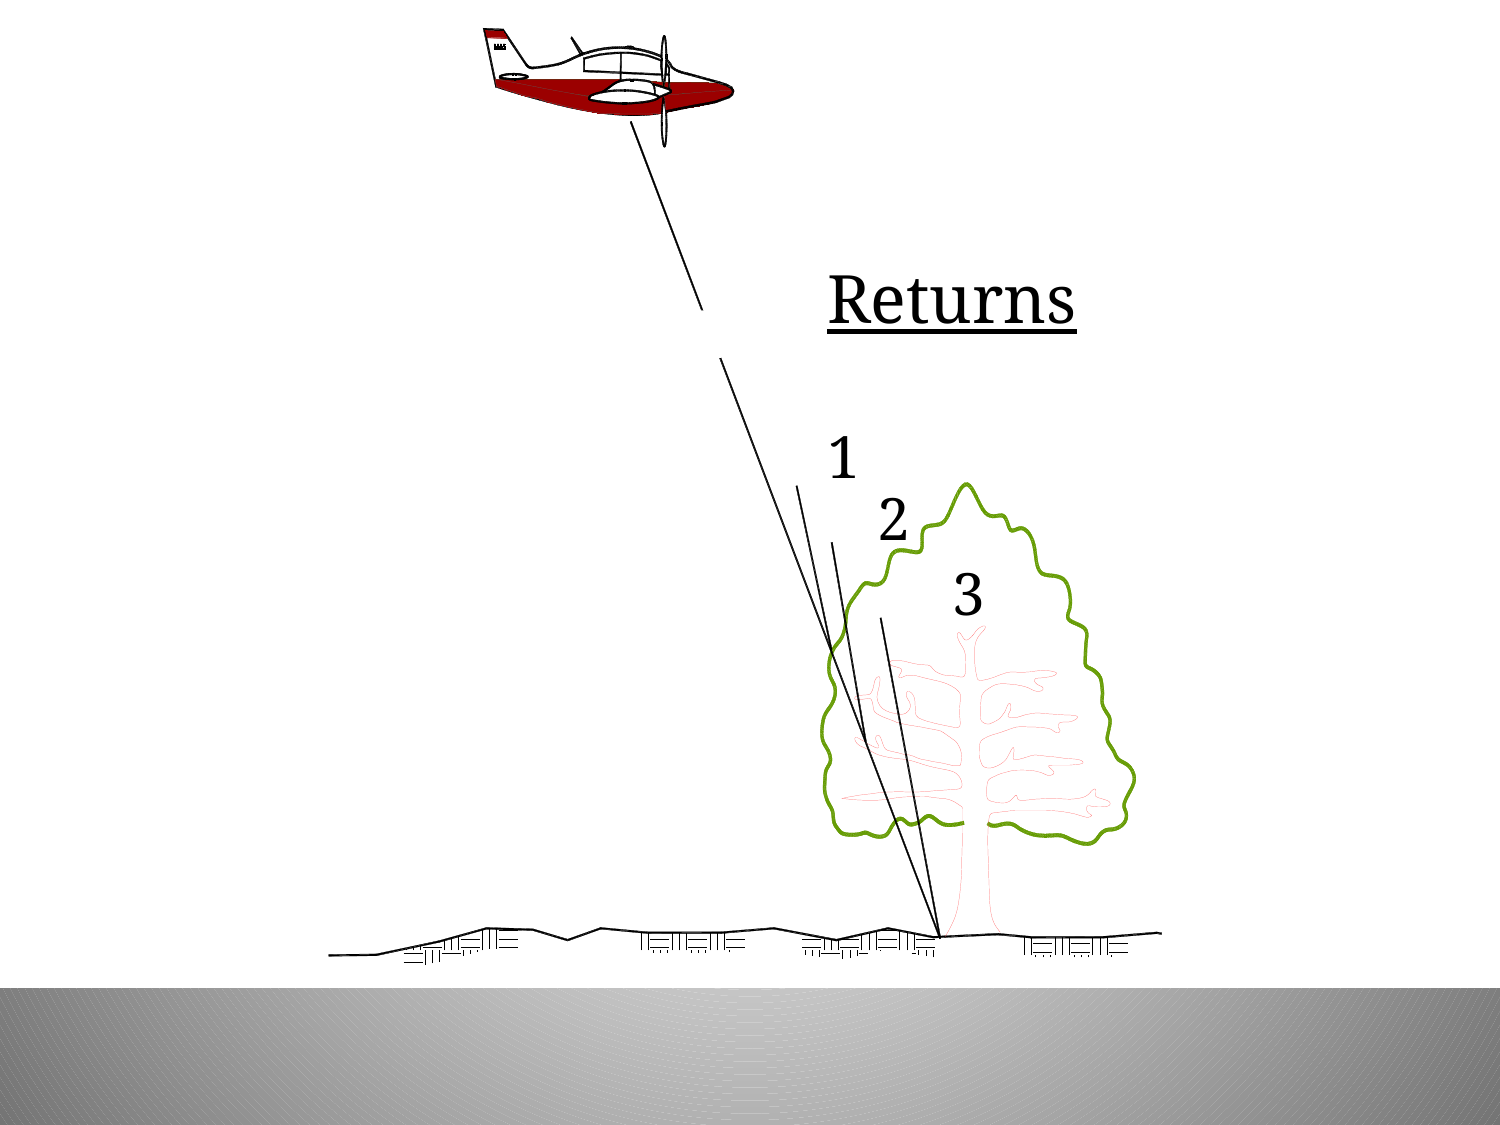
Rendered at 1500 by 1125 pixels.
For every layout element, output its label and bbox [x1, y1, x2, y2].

picture [0, 0, 1500, 988]
